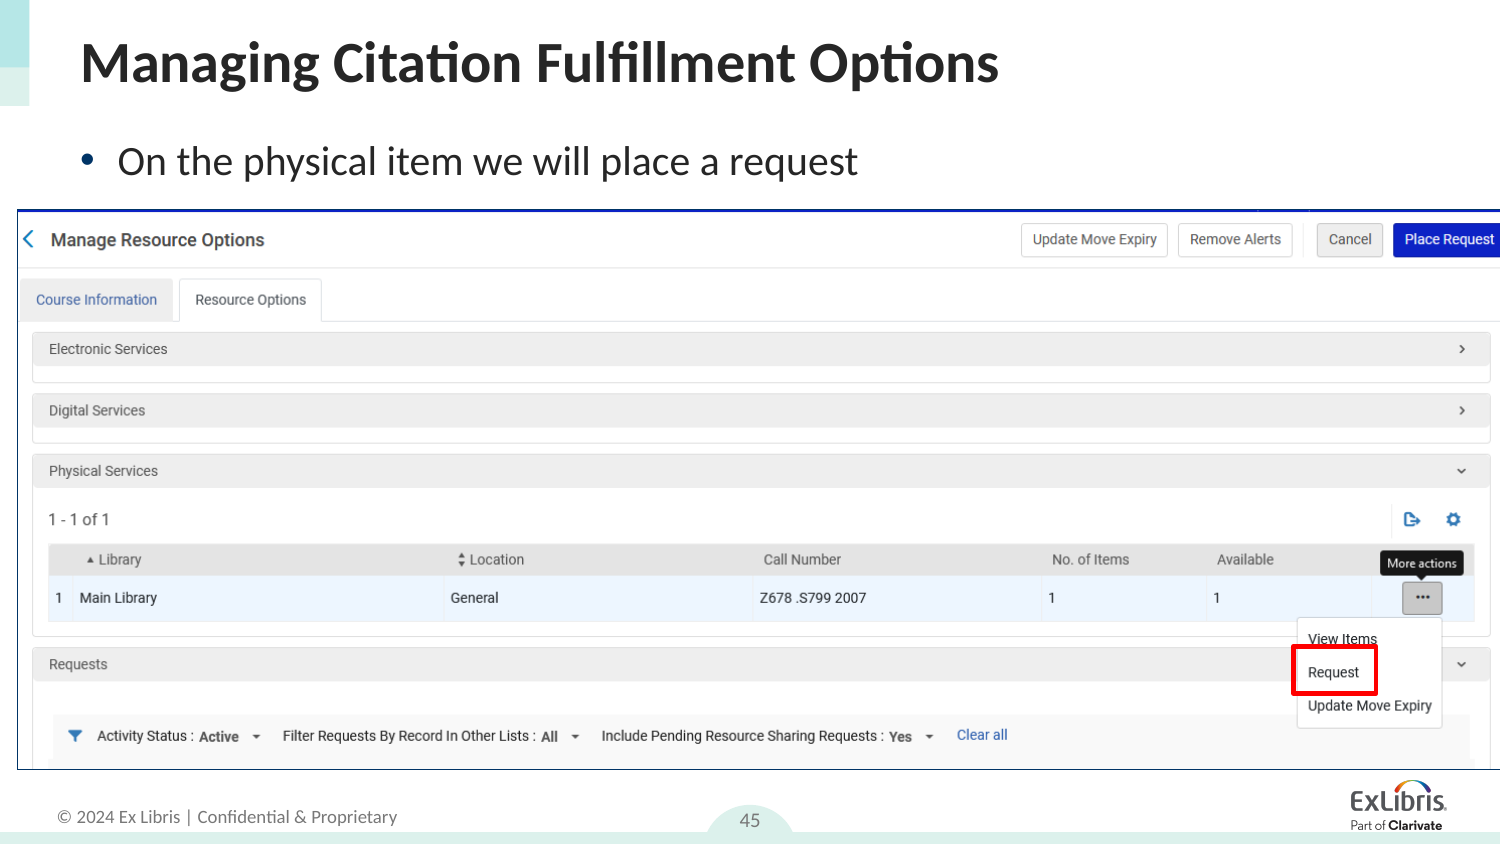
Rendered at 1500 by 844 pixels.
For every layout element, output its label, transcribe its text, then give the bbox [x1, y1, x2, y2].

slide_number 45 [705, 789, 795, 844]
list On the physical item we will place a request [64, 126, 1447, 207]
picture [1351, 780, 1447, 830]
title Managing Citation Fulfillment Options [64, 11, 1447, 107]
picture [17, 208, 1500, 770]
